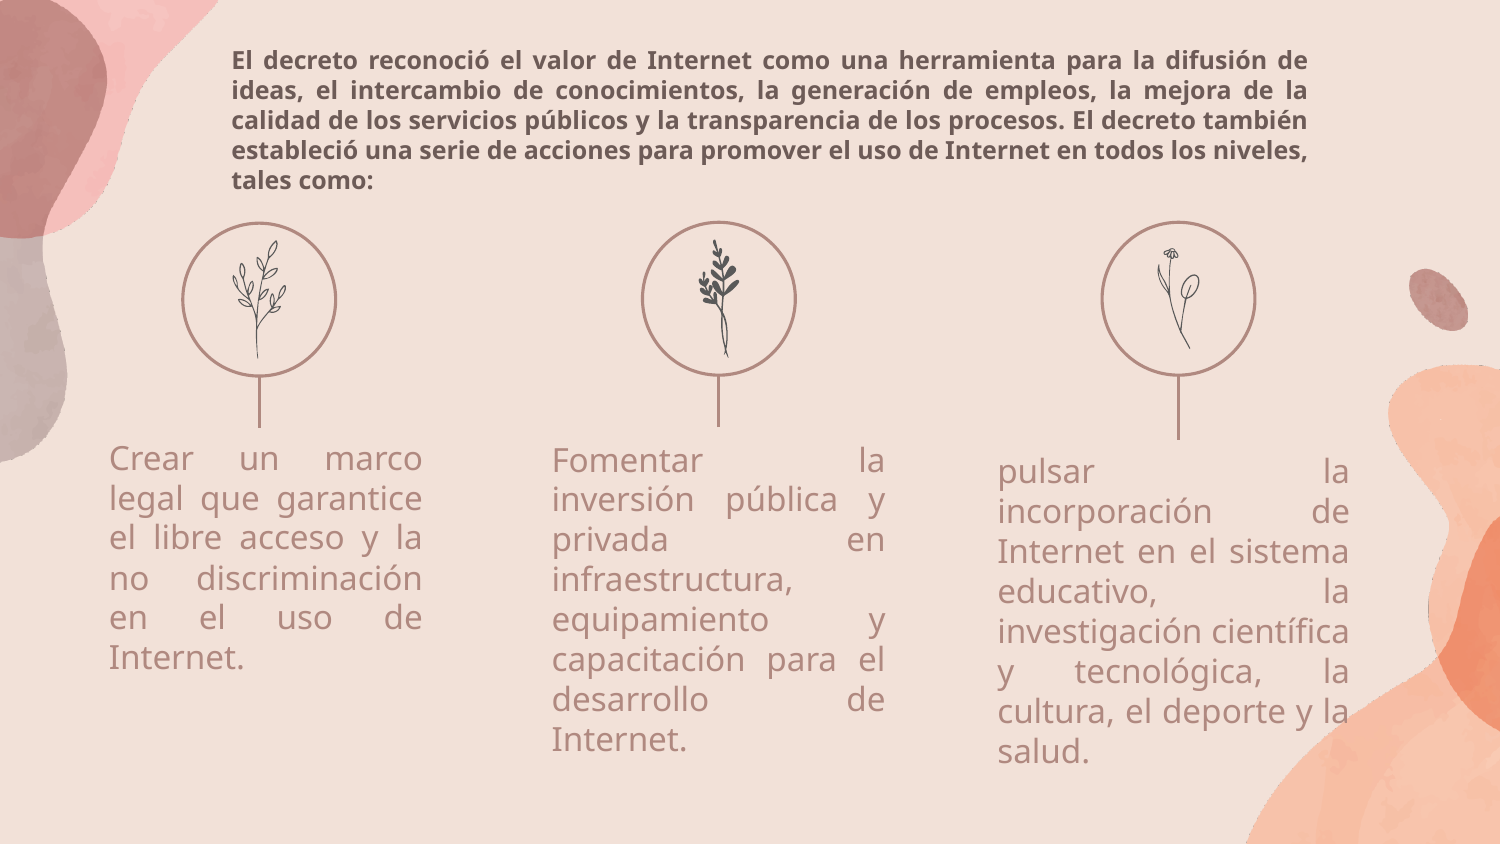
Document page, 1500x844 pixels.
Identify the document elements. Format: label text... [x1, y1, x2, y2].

text_box El decreto reconoció el valor de Internet como una herramienta para la difusión de ideas, el intercambio de conocimientos, la generación de empleos, la mejora de la calidad de los servicios públicos y la transparencia de los procesos. El decreto también estableció una serie de acciones para promover el uso de Internet en todos los niveles, tales como: [216, 0, 1326, 187]
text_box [1157, 247, 1200, 350]
subtitle Fomentar la inversión pública y privada en infraestructura, equipamiento y capacitación para el desarrollo de Internet. [536, 423, 902, 577]
subtitle Crear un marco legal que garantice el libre acceso y la no discriminación en el uso de Internet. [94, 421, 439, 575]
text_box [182, 223, 336, 377]
text_box [232, 240, 286, 359]
text_box [698, 239, 740, 358]
picture [0, 0, 1500, 844]
text_box [642, 222, 796, 376]
text_box pulsar la incorporación de Internet en el sistema educativo, la investigación científica y tecnológica, la cultura, el deporte y la salud. [982, 435, 1366, 589]
text_box [1102, 222, 1255, 376]
